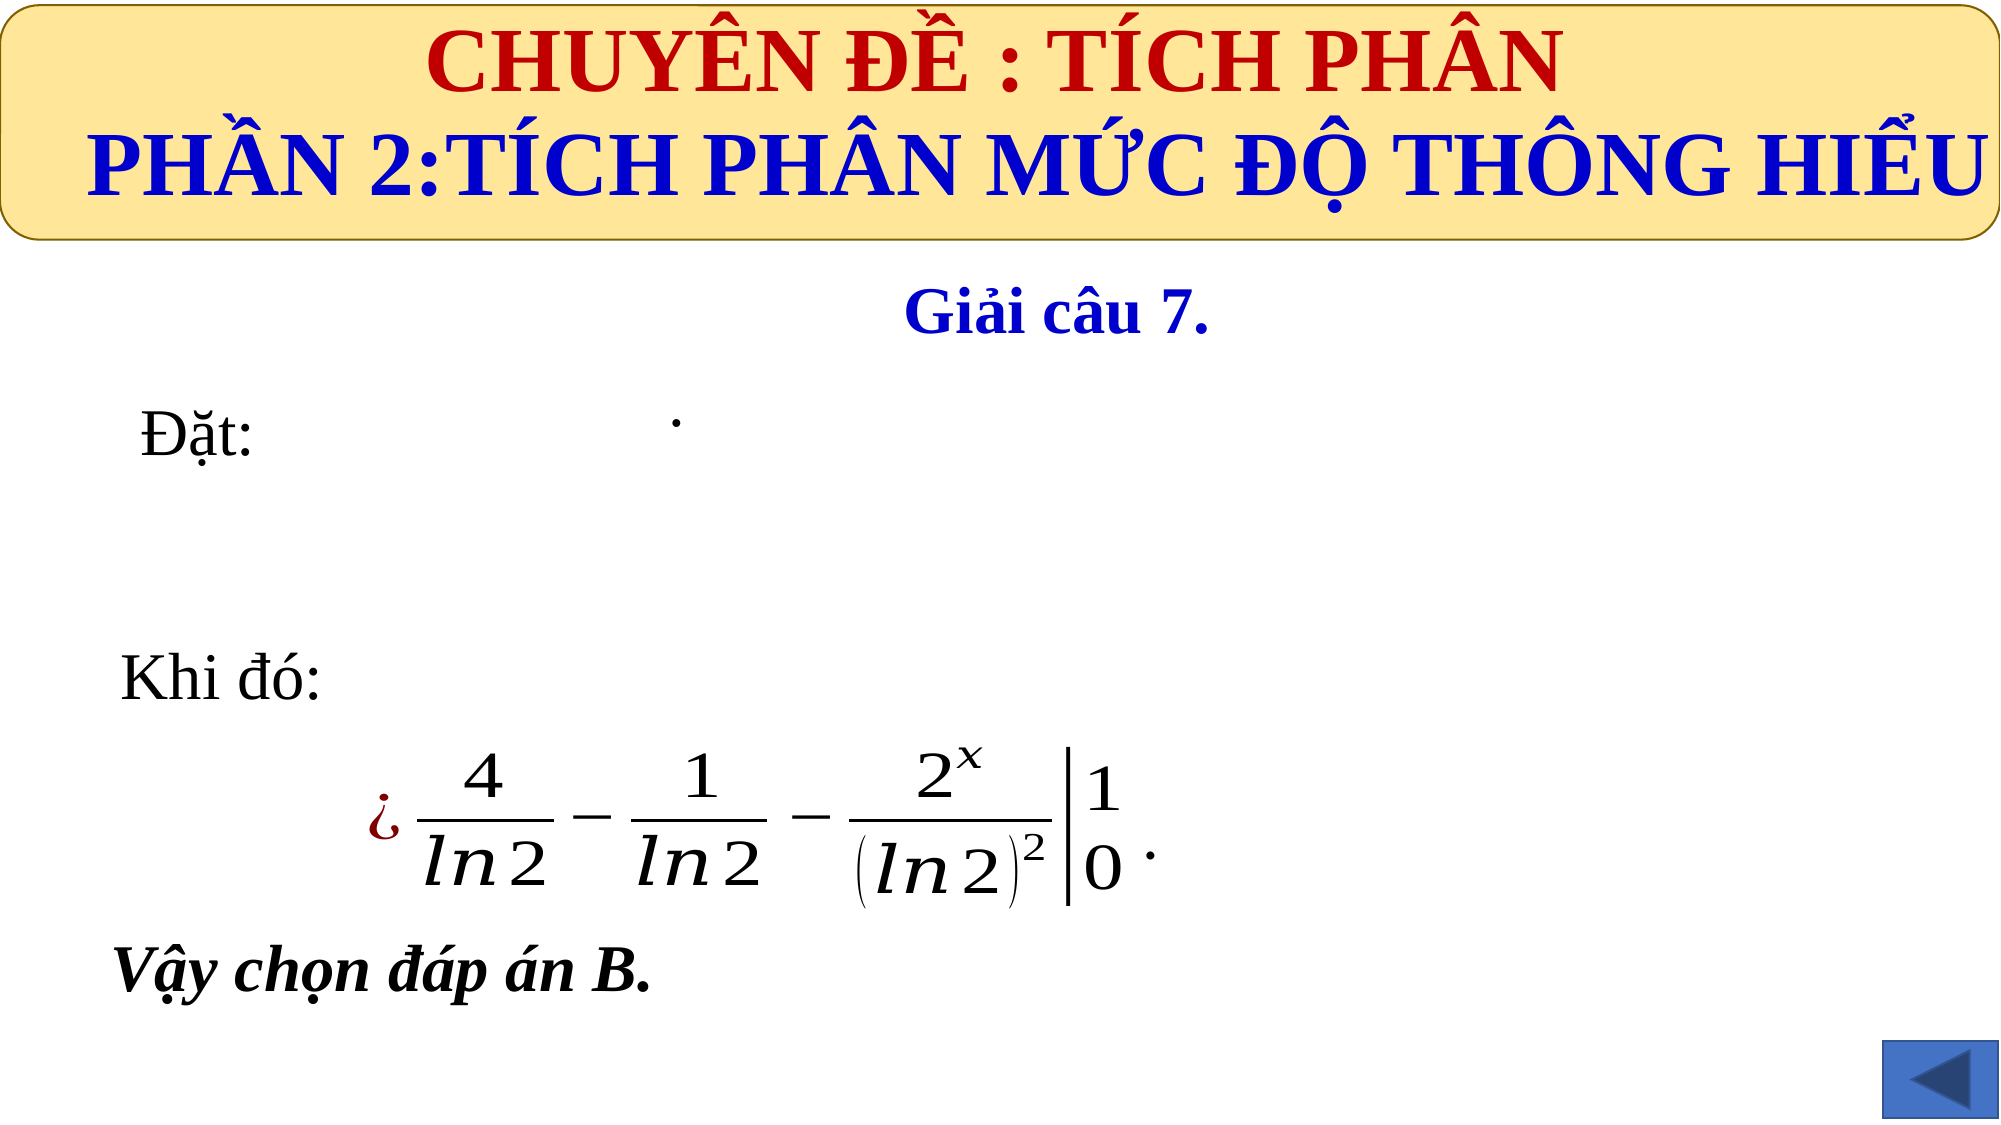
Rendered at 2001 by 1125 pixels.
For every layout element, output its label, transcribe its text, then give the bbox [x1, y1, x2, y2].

text_box Vậy chọn đáp án B. [95, 917, 847, 1013]
text_box Khi đó: [106, 625, 341, 765]
text_box Giải câu 7. [835, 259, 1279, 355]
text_box [1882, 1040, 1999, 1119]
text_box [0, 5, 2000, 240]
